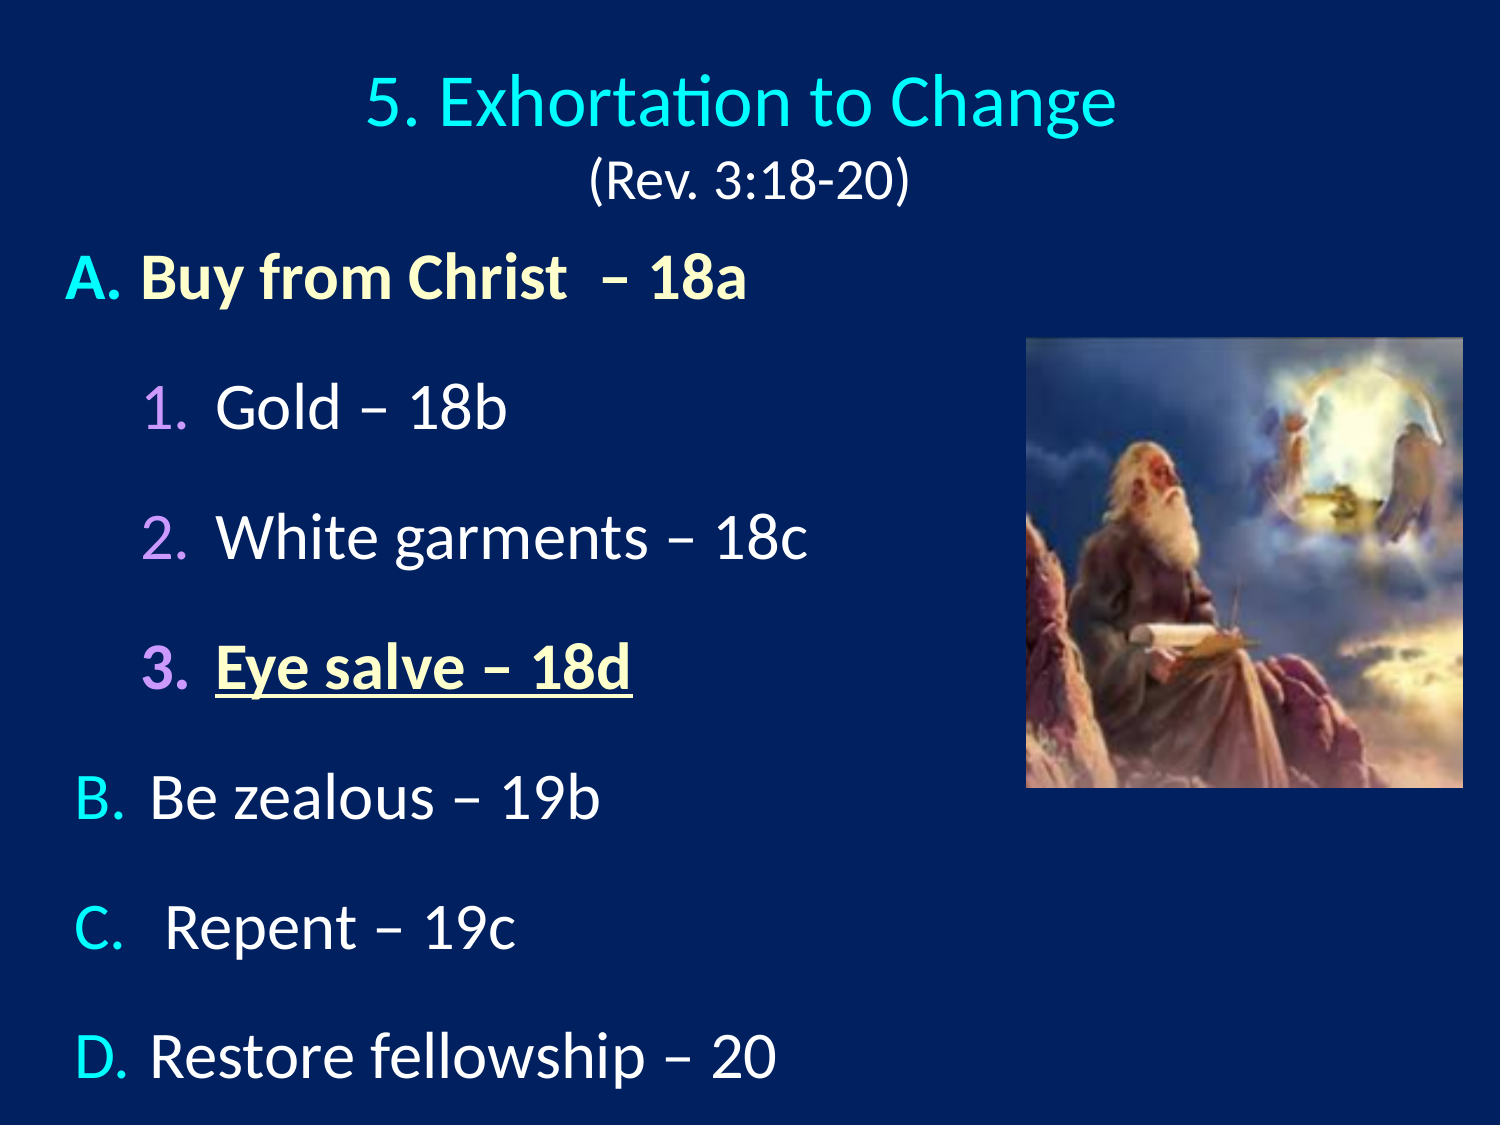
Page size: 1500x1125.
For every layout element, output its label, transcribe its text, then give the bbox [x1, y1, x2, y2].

picture [1026, 337, 1463, 788]
list Buy from Christ ‒ 18a Gold ‒ 18b White garments ‒ 18c Eye salve ‒ 18d Be zealous ‒ 19b Repent ‒ 19c Restore fellowship ‒ 20 [49, 224, 1451, 901]
title 5. Exhortation to Change (Rev. 3:18-20) [0, 37, 1500, 225]
